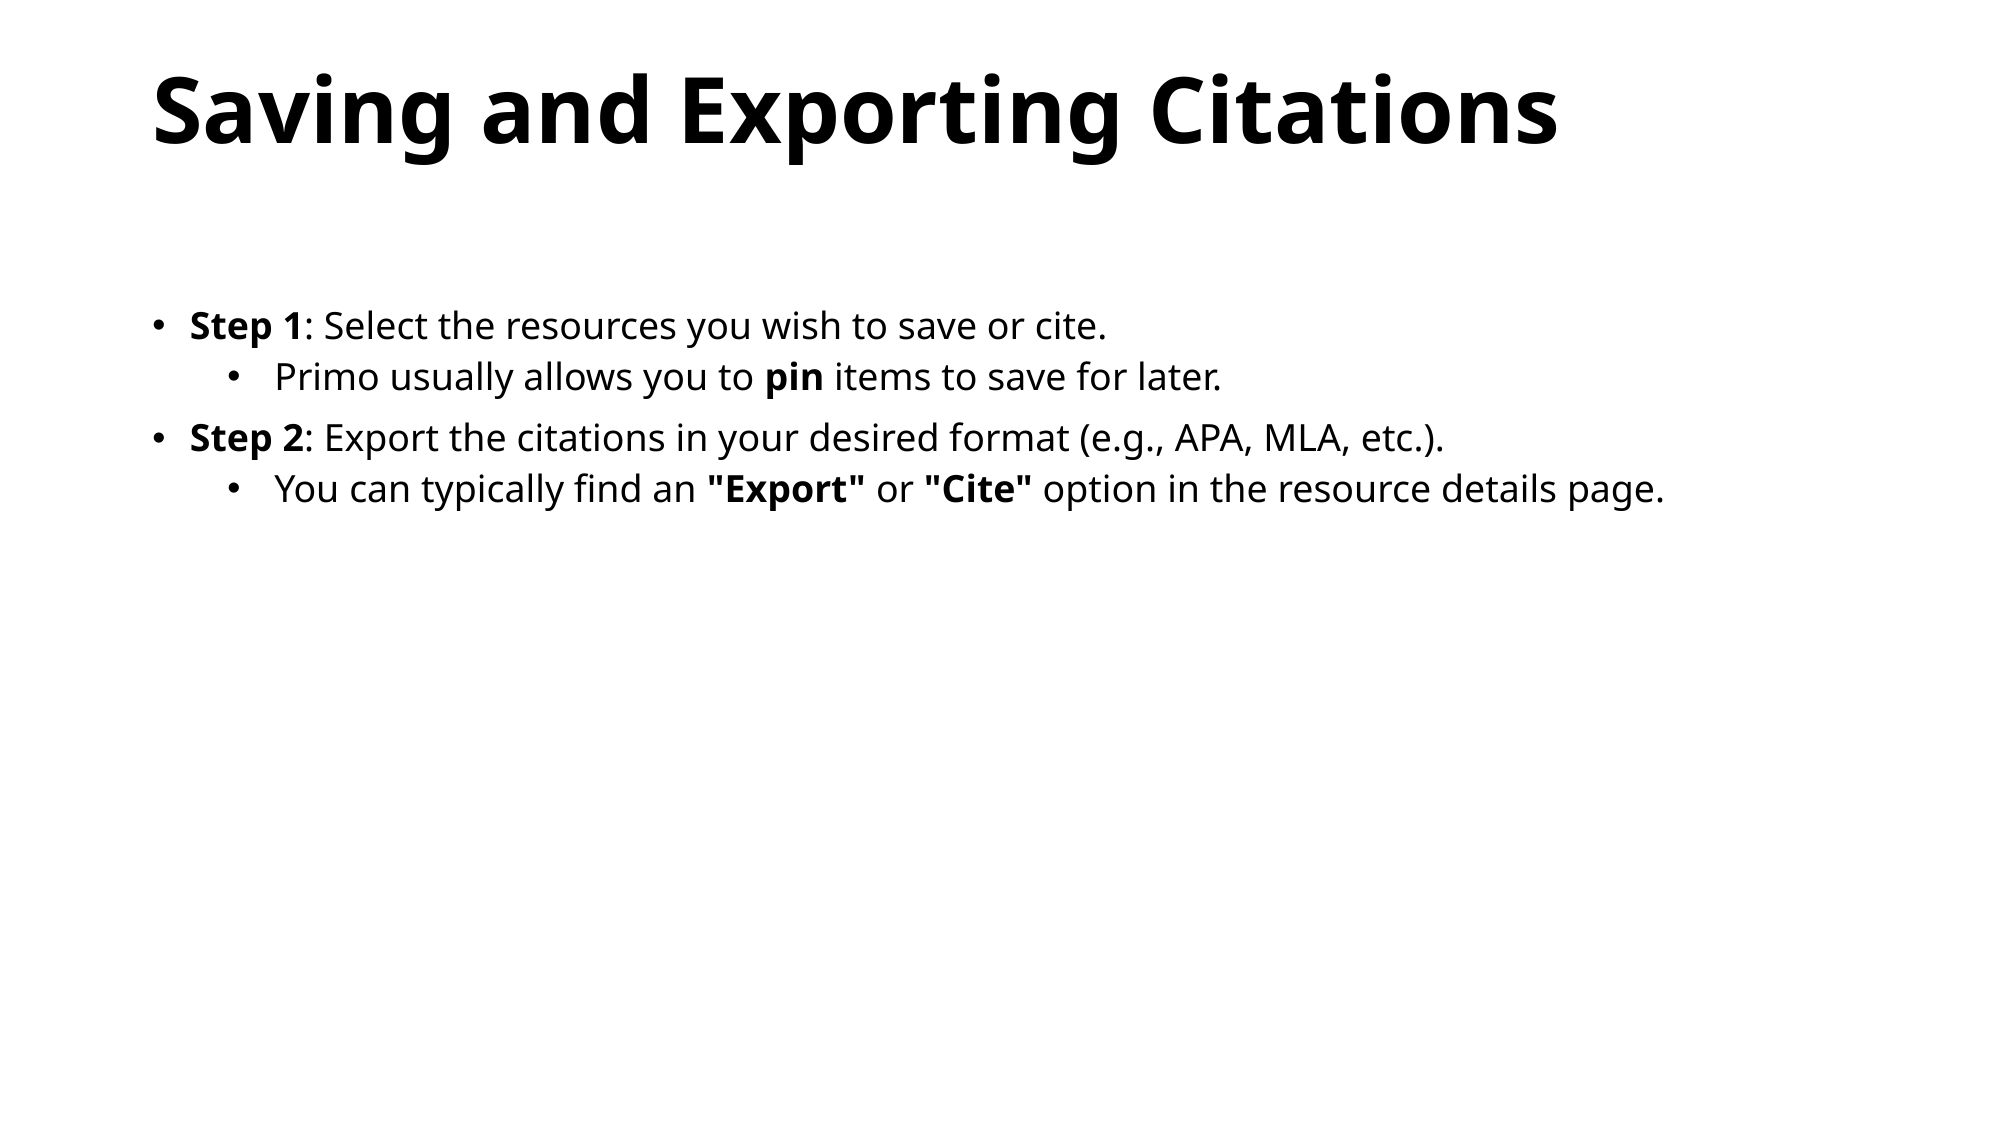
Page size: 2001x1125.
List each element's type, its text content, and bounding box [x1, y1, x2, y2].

list Step 1: Select the resources you wish to save or cite. Primo usually allows you to pin items to save for later. Step 2: Export the citations in your desired format (e.g., APA, MLA, etc.). You can typically find an "Export" or "Cite" option in the resource details page. [137, 299, 1863, 1014]
title Saving and Exporting Citations [137, 59, 1863, 278]
